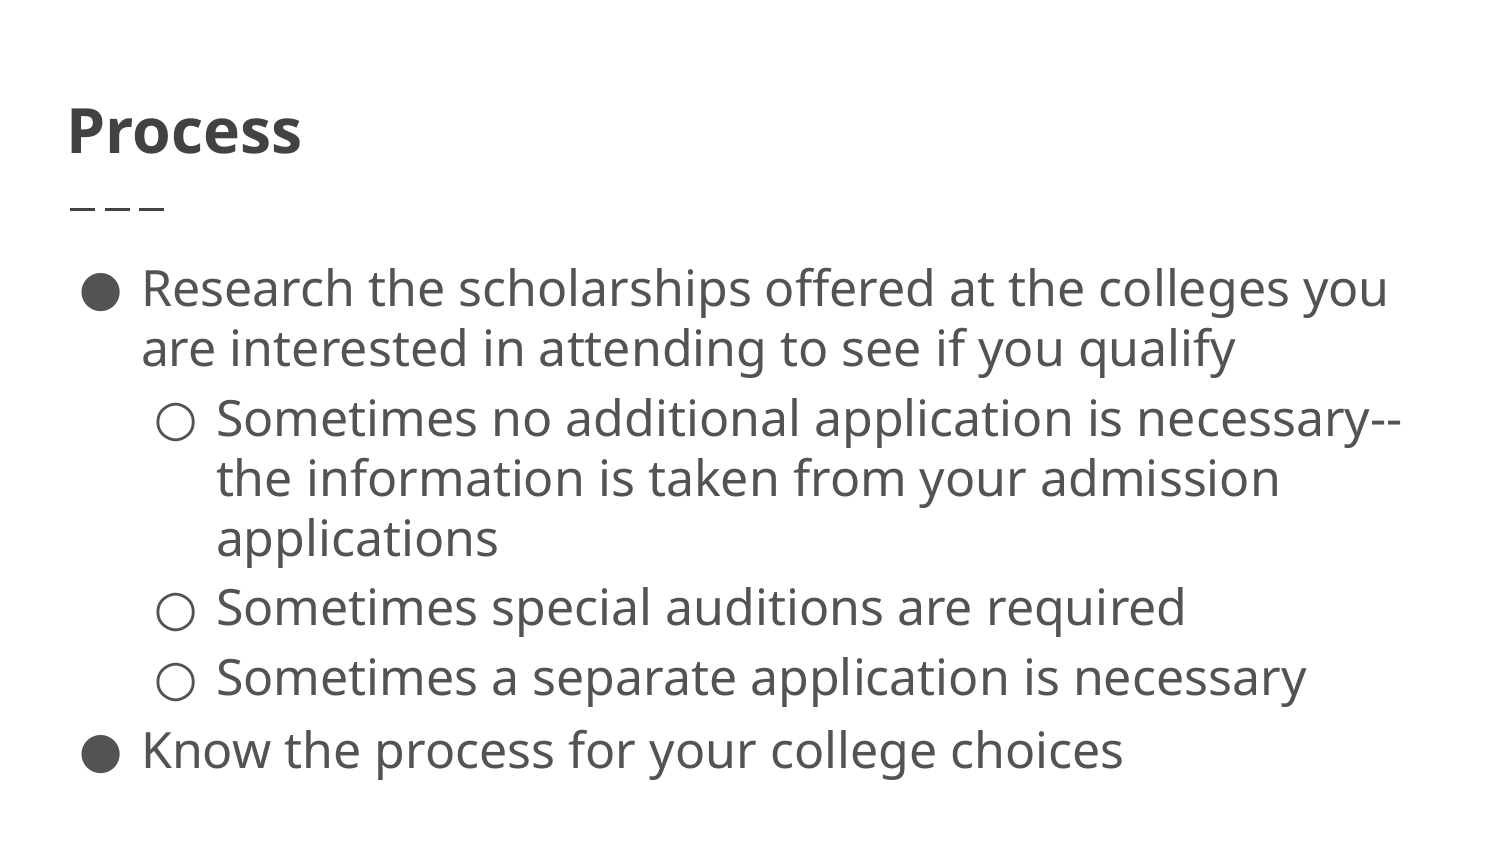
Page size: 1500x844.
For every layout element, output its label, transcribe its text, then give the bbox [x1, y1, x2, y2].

list Research the scholarships offered at the colleges you are interested in attending to see if you qualify Sometimes no additional application is necessary--the information is taken from your admission applications Sometimes special auditions are required Sometimes a separate application is necessary Know the process for your college choices [51, 240, 1449, 750]
title Process [51, 61, 1449, 182]
